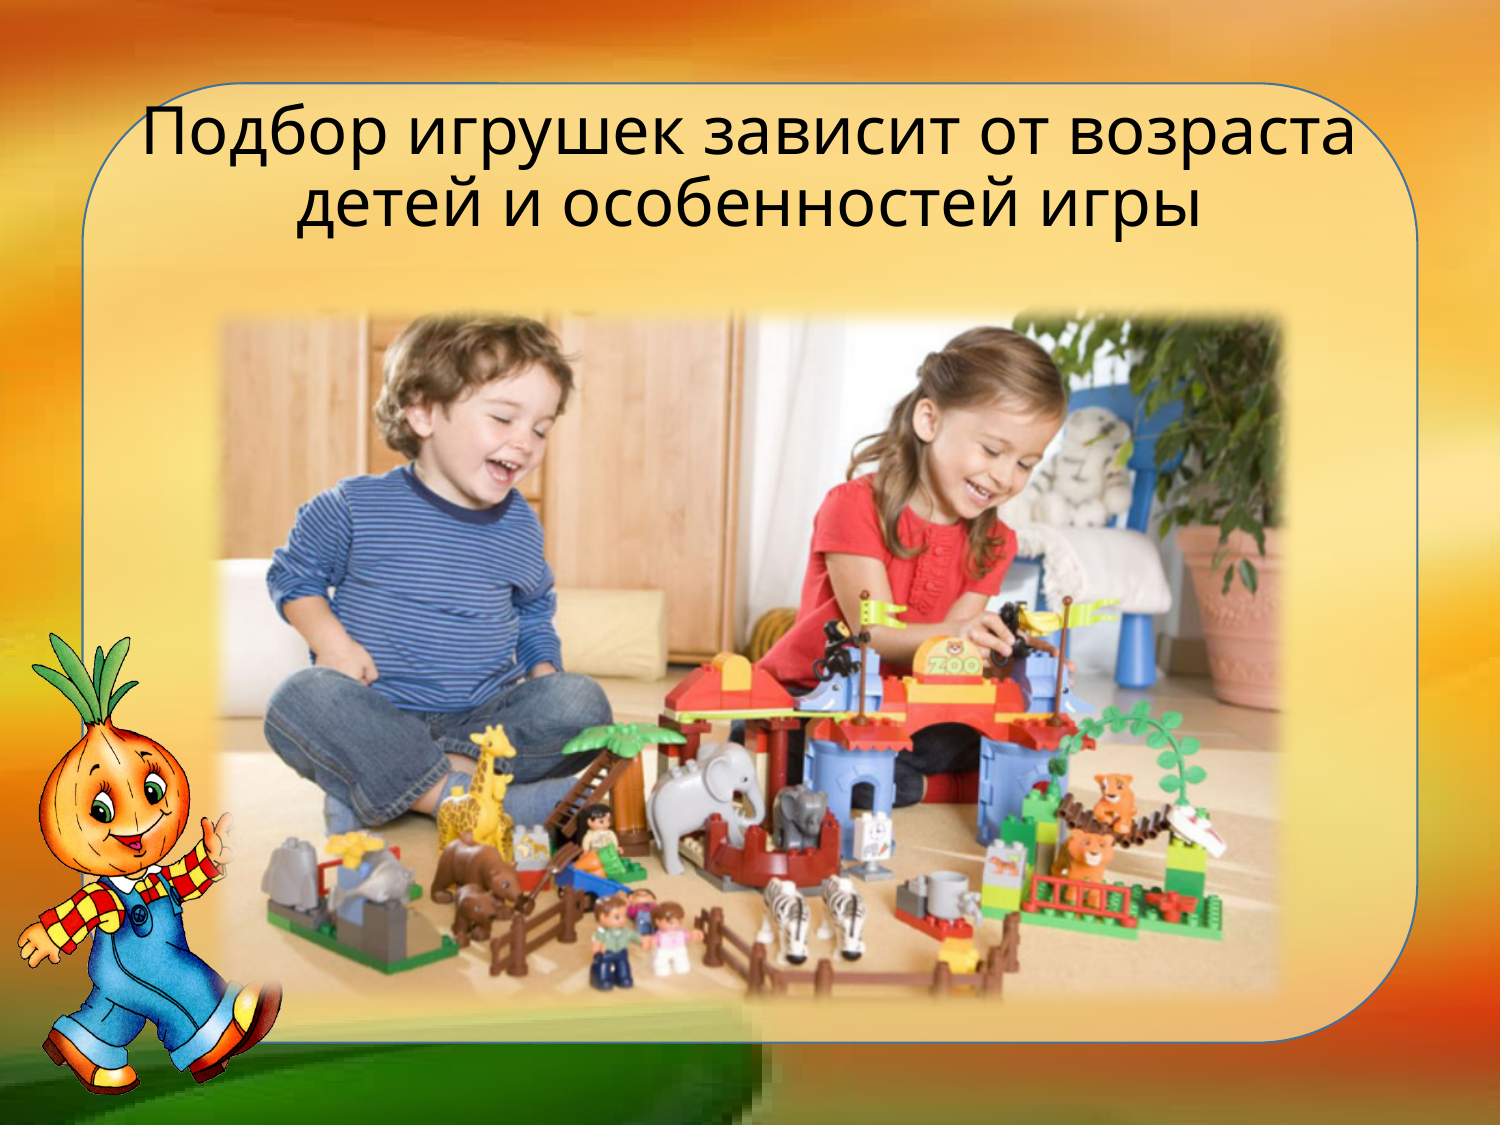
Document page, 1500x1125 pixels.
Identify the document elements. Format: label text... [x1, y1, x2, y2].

picture [0, 0, 1500, 1125]
title Подбор игрушек зависит от возраста детей и особенностей игры [103, 59, 1397, 278]
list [203, 301, 1297, 1011]
